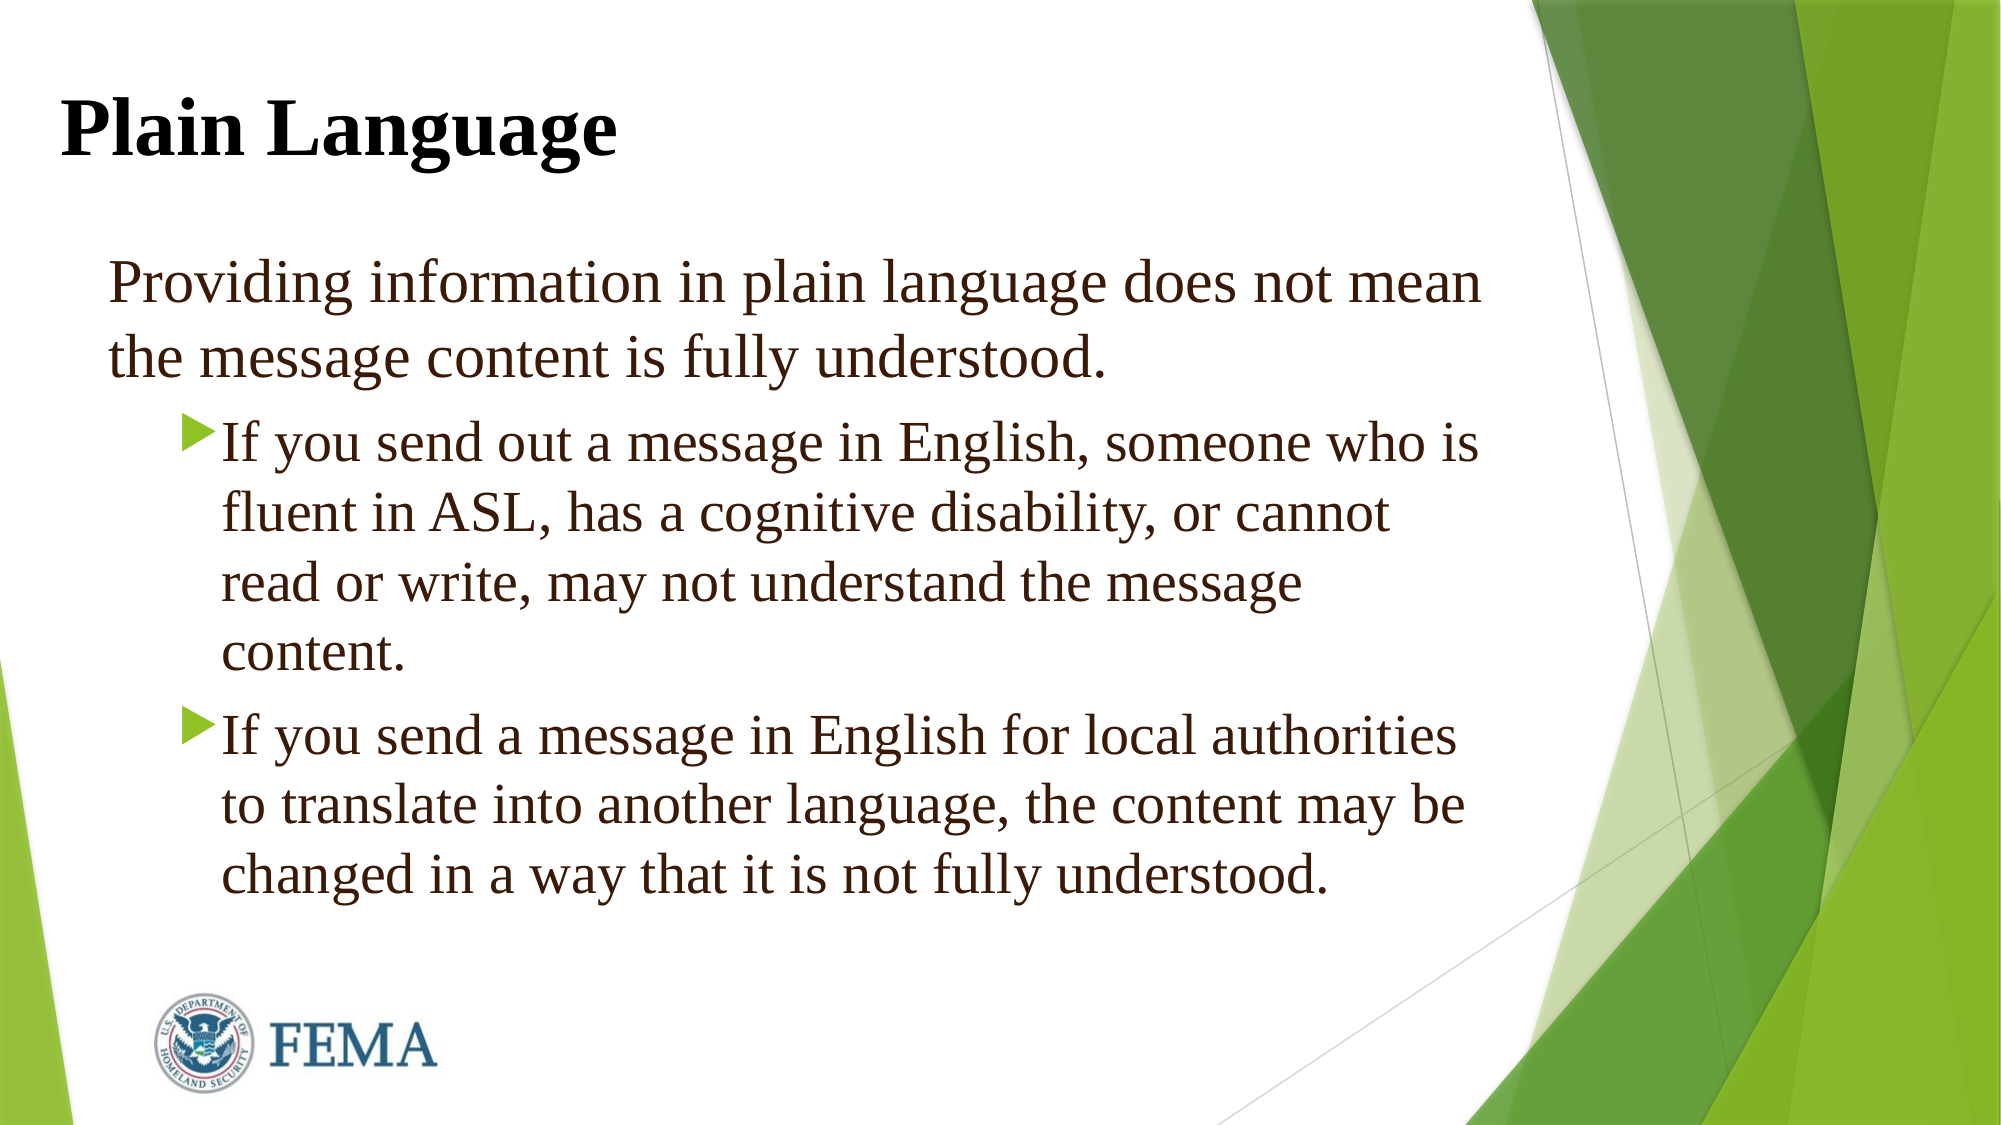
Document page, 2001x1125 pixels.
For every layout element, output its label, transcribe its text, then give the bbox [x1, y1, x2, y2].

picture [123, 961, 472, 1125]
list Providing information in plain language does not mean the message content is fully understood. If you send out a message in English, someone who is fluent in ASL, has a cognitive disability, or cannot read or write, may not understand the message content. If you send a message in English for local authorities to translate into another language, the content may be changed in a way that it is not fully understood. [93, 233, 1504, 963]
title Plain Language [45, 64, 1457, 281]
